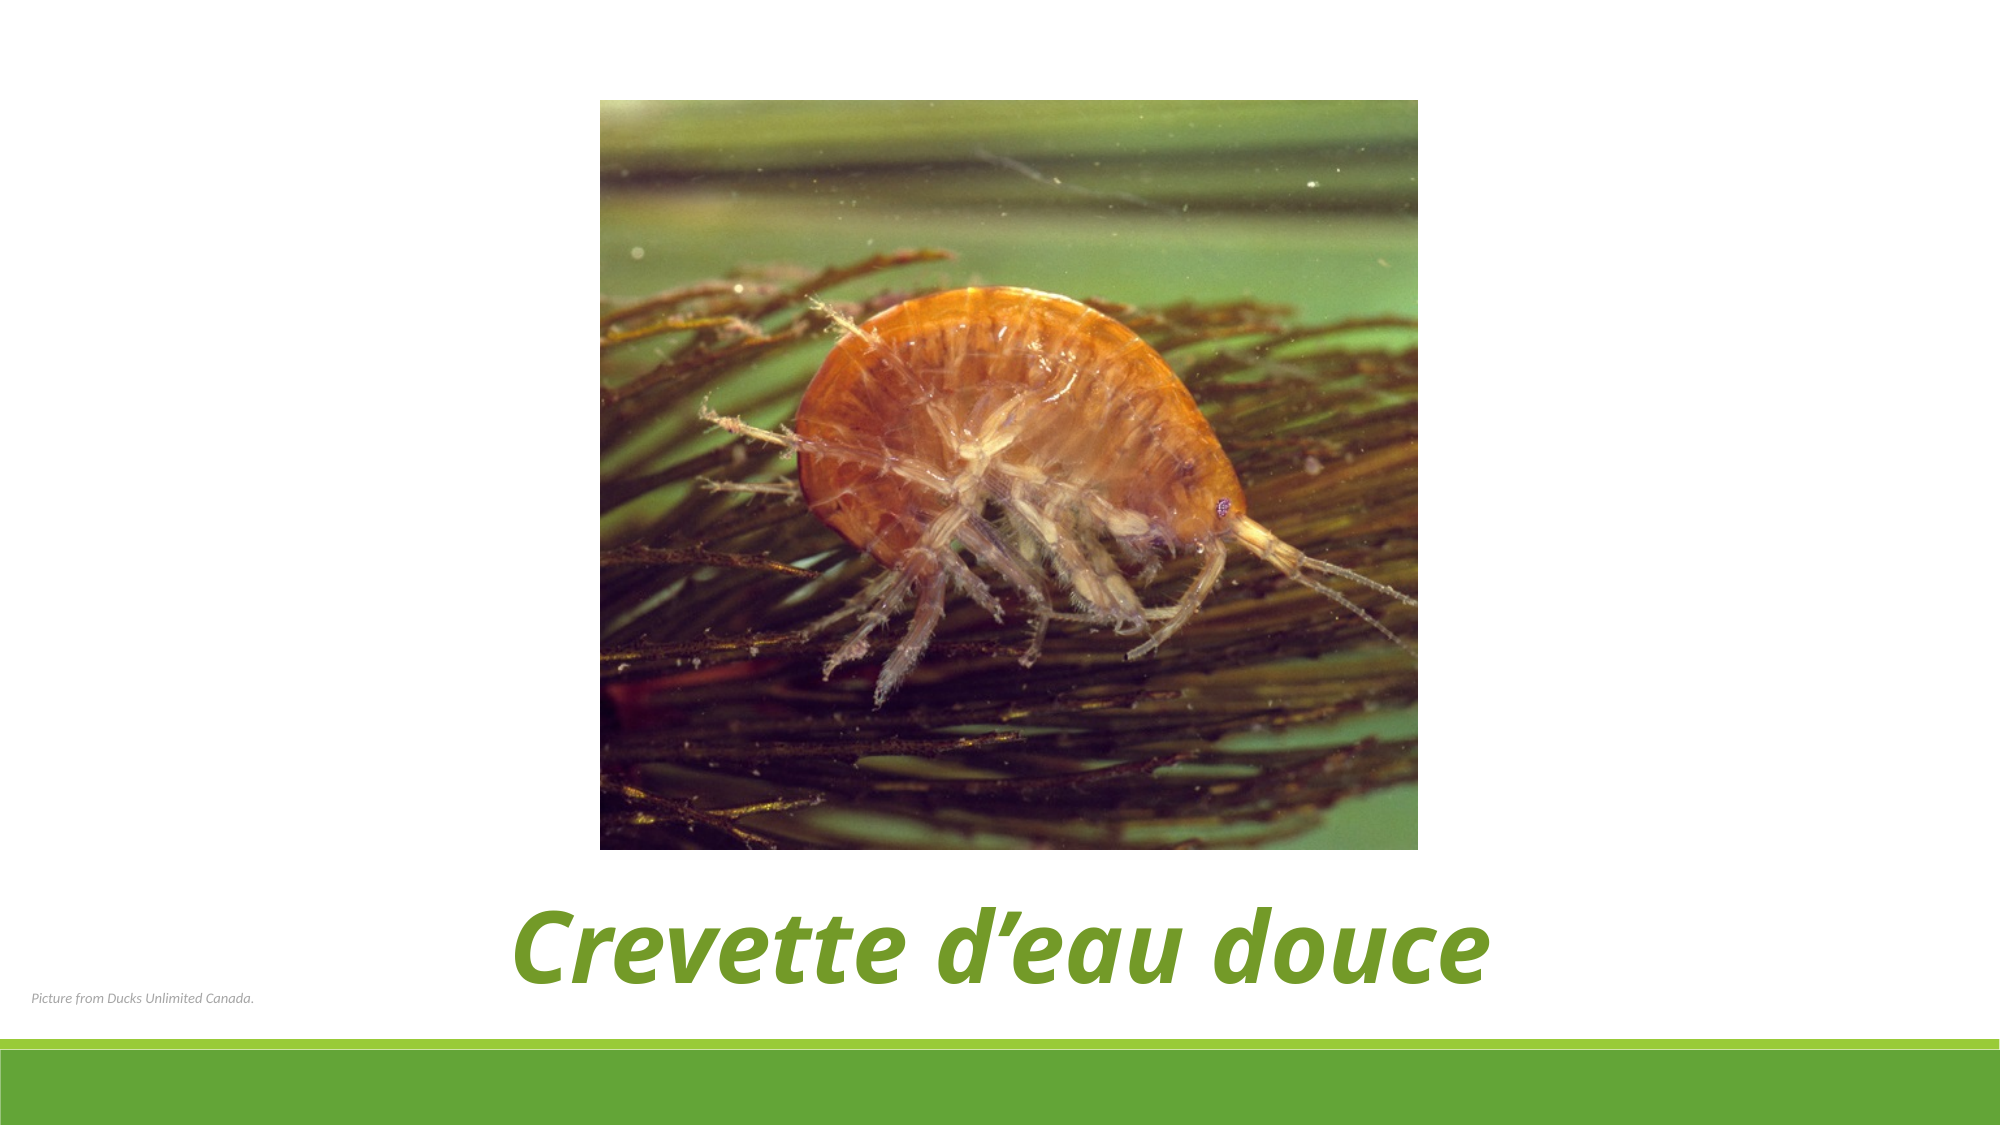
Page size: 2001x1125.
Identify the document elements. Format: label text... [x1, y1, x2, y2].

text_box Crevette d’eau douce [285, 876, 1718, 1012]
text_box Picture from Ducks Unlimited Canada. [16, 981, 394, 1014]
picture [599, 99, 1419, 851]
